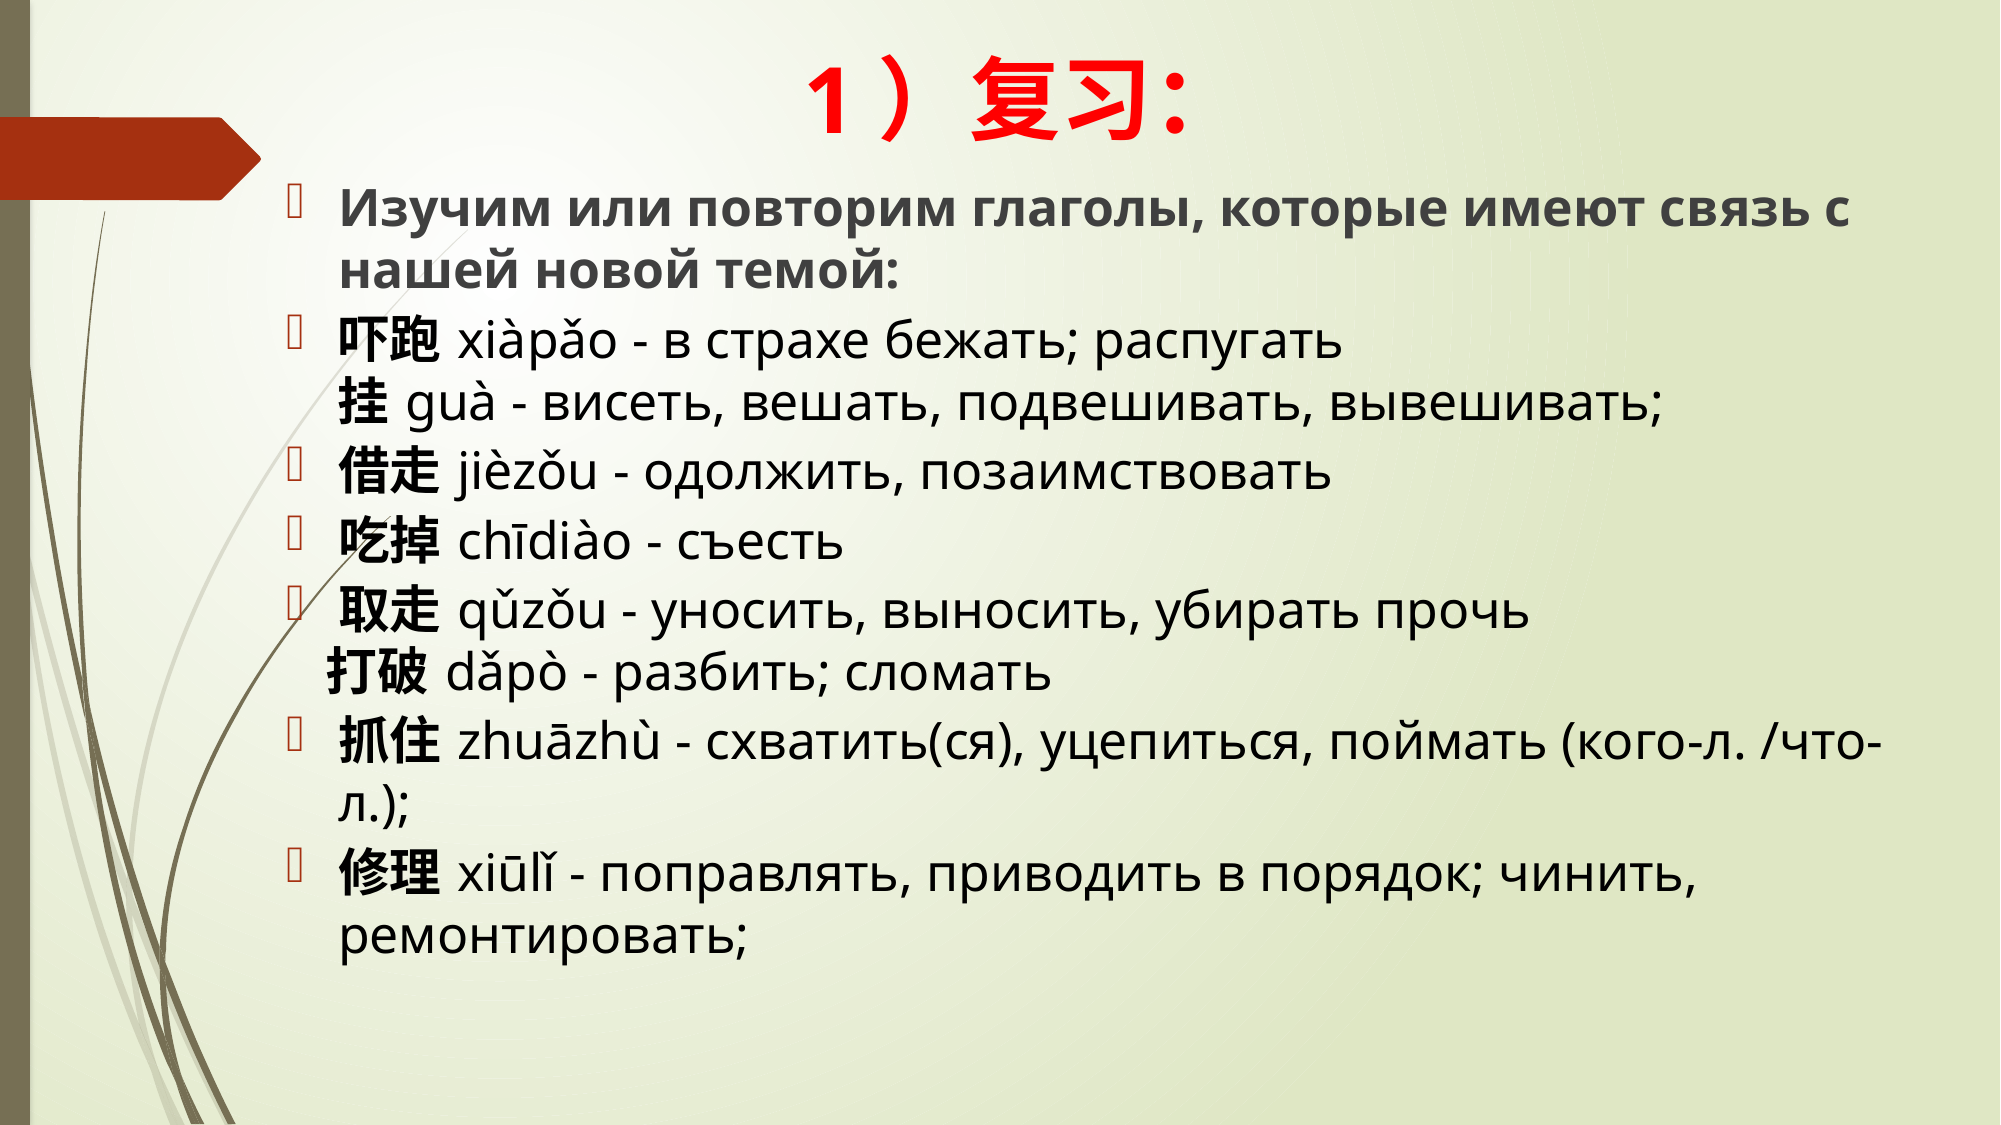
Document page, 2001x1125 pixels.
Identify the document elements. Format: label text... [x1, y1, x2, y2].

list Изучим или повторим глаголы, которые имеют связь с нашей новой темой: 吓跑 xiàpǎo - в страхе бежать; распугать 挂 guà - висеть, вешать, подвешивать, вывешивать; 借走 jièzǒu - одолжить, позаимствовать 吃掉 chīdiào - съесть 取走 qǔzǒu - уносить, выносить, убирать прочь 打破 dǎpò - разбить; сломать 抓住 zhuāzhù - схватить(ся), уцепиться, поймать (кого-л. /что-л.); 修理 xiūlǐ - поправлять, приводить в порядок; чинить, ремонтировать; [271, 167, 1969, 979]
title 1）复习： [762, 33, 1286, 167]
